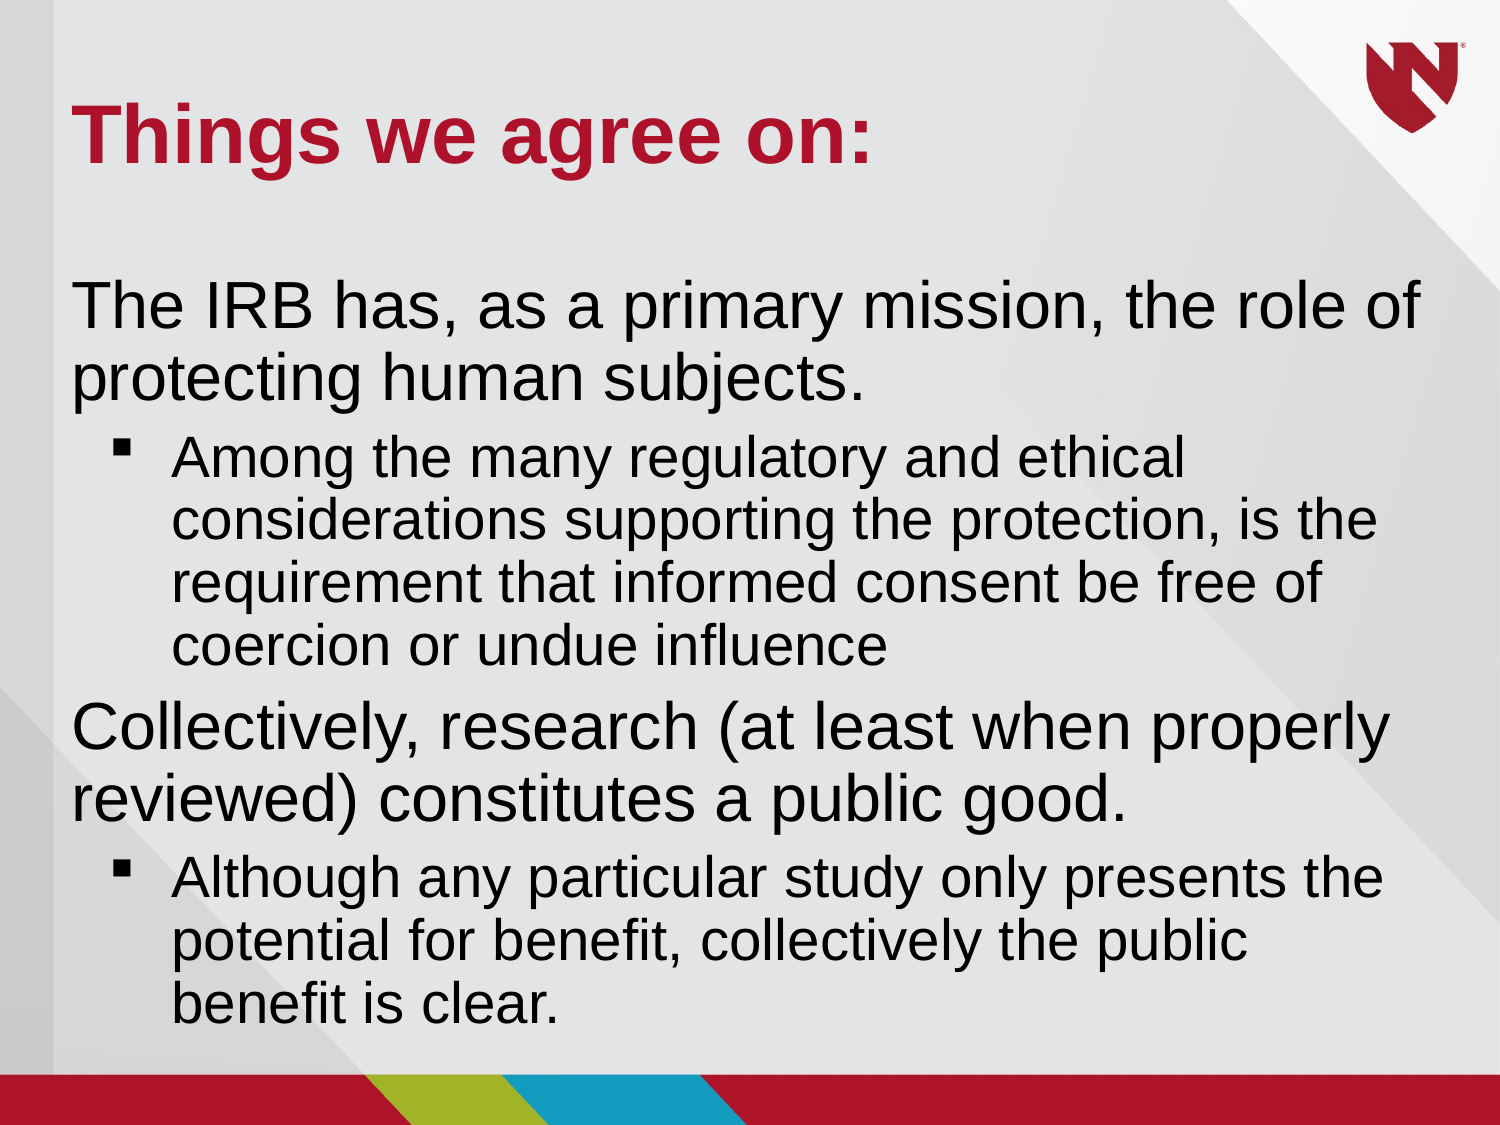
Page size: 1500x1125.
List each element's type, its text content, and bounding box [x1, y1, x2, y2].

title Things we agree on: [56, 35, 1350, 238]
list The IRB has, as a primary mission, the role of protecting human subjects. Among the many regulatory and ethical considerations supporting the protection, is the requirement that informed consent be free of coercion or undue influence Collectively, research (at least when properly reviewed) constitutes a public good. Although any particular study only presents the potential for benefit, collectively the public benefit is clear. [56, 263, 1444, 1077]
picture [0, 0, 1500, 1125]
